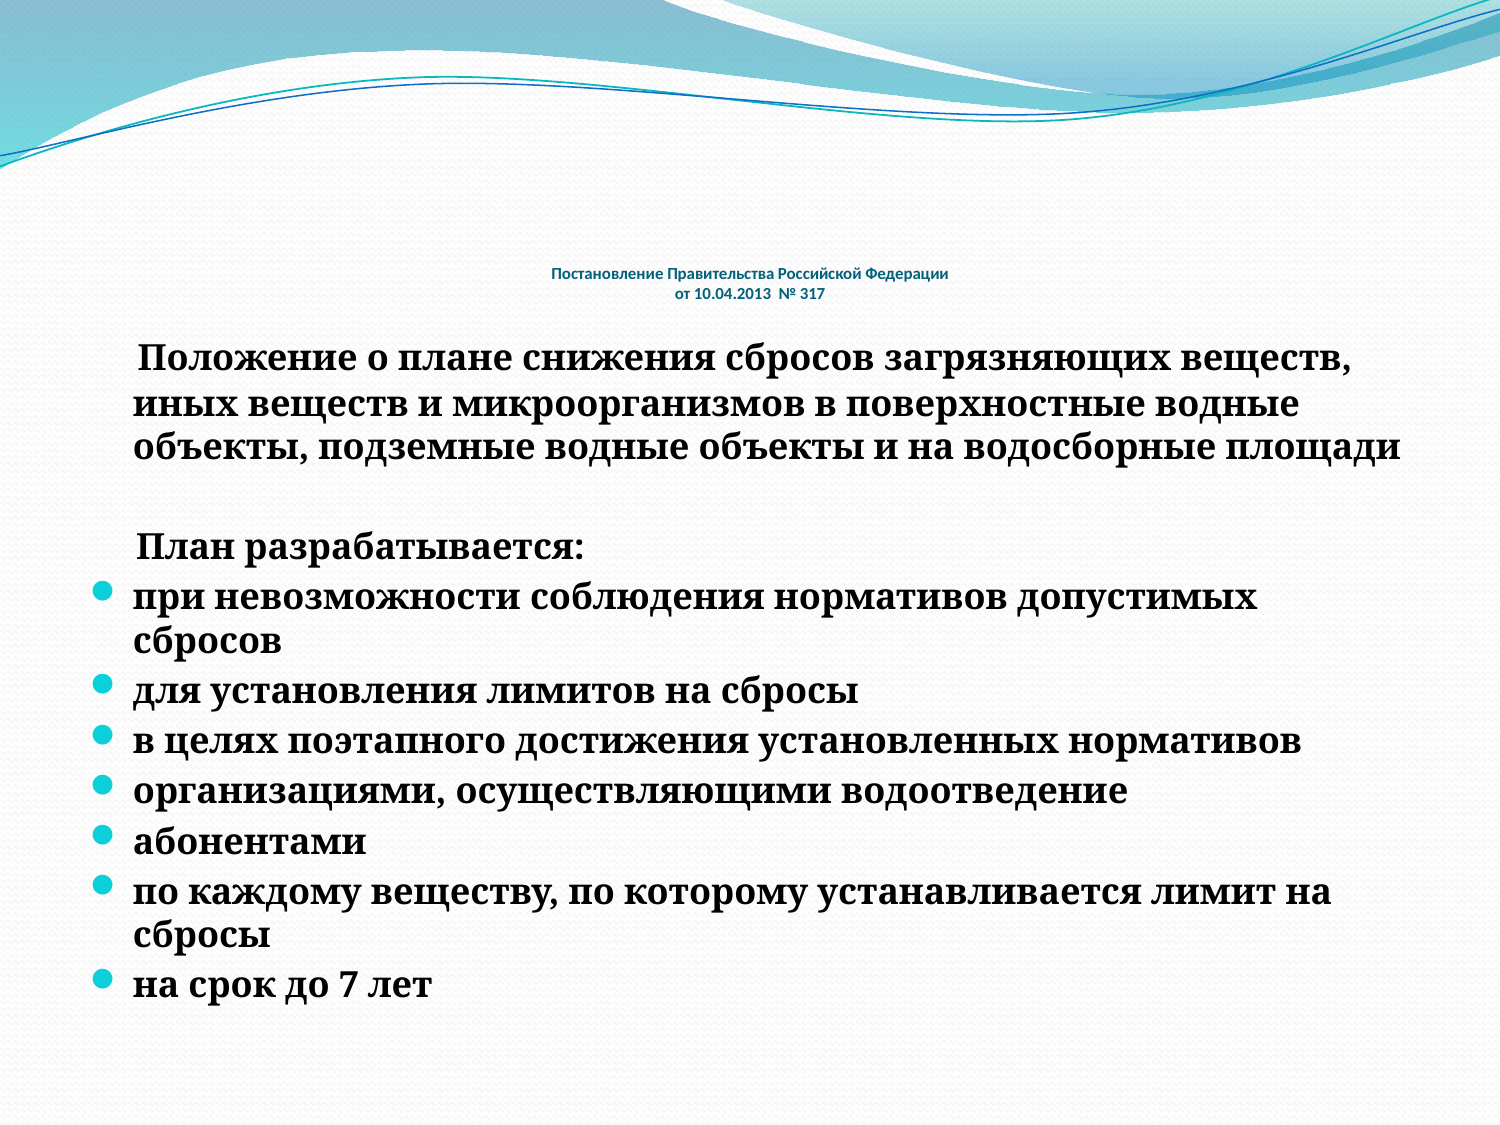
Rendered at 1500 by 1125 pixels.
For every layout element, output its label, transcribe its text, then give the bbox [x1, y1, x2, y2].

list Положение о плане снижения сбросов загрязняющих веществ, иных веществ и микроорганизмов в поверхностные водные объекты, подземные водные объекты и на водосборные площади План разрабатывается: при невозможности соблюдения нормативов допустимых сбросов для установления лимитов на сбросы в целях поэтапного достижения установленных нормативов организациями, осуществляющими водоотведение абонентами по каждому веществу, по которому устанавливается лимит на сбросы на срок до 7 лет [75, 317, 1425, 1038]
title Постановление Правительства Российской Федерации от 10.04.2013 № 317 [75, 115, 1425, 303]
